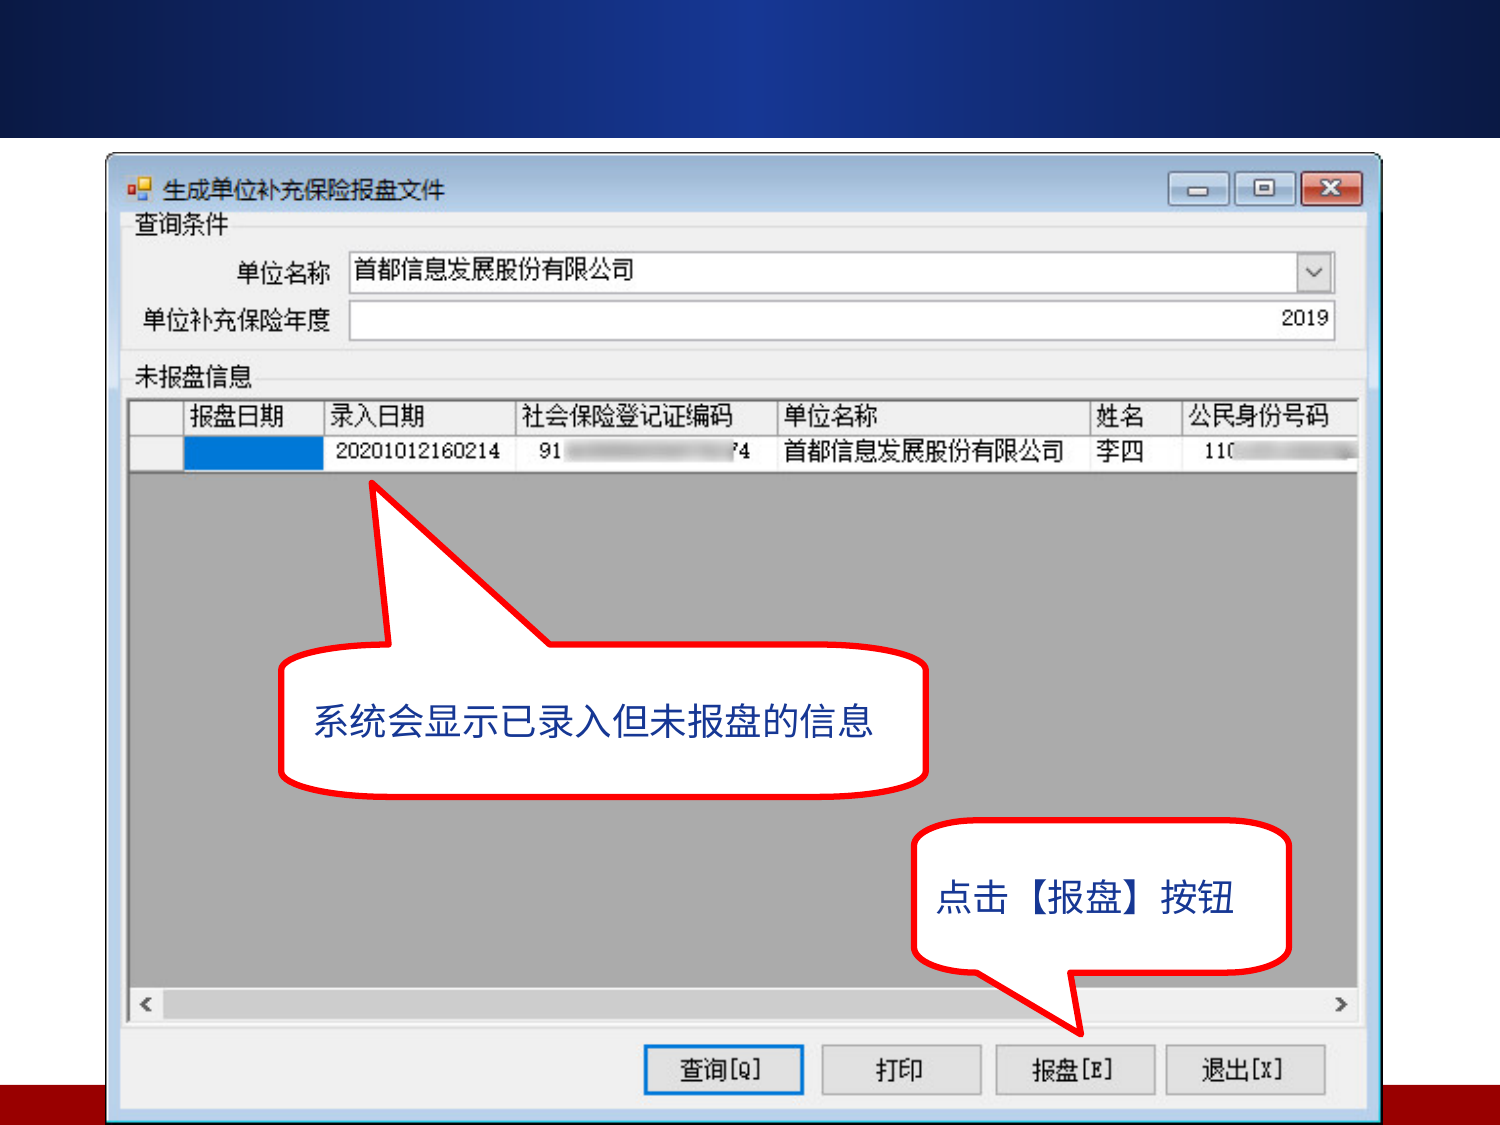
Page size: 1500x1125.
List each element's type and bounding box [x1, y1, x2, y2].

picture [105, 152, 1383, 1125]
text_box [913, 820, 1290, 1035]
text_box [280, 482, 926, 798]
